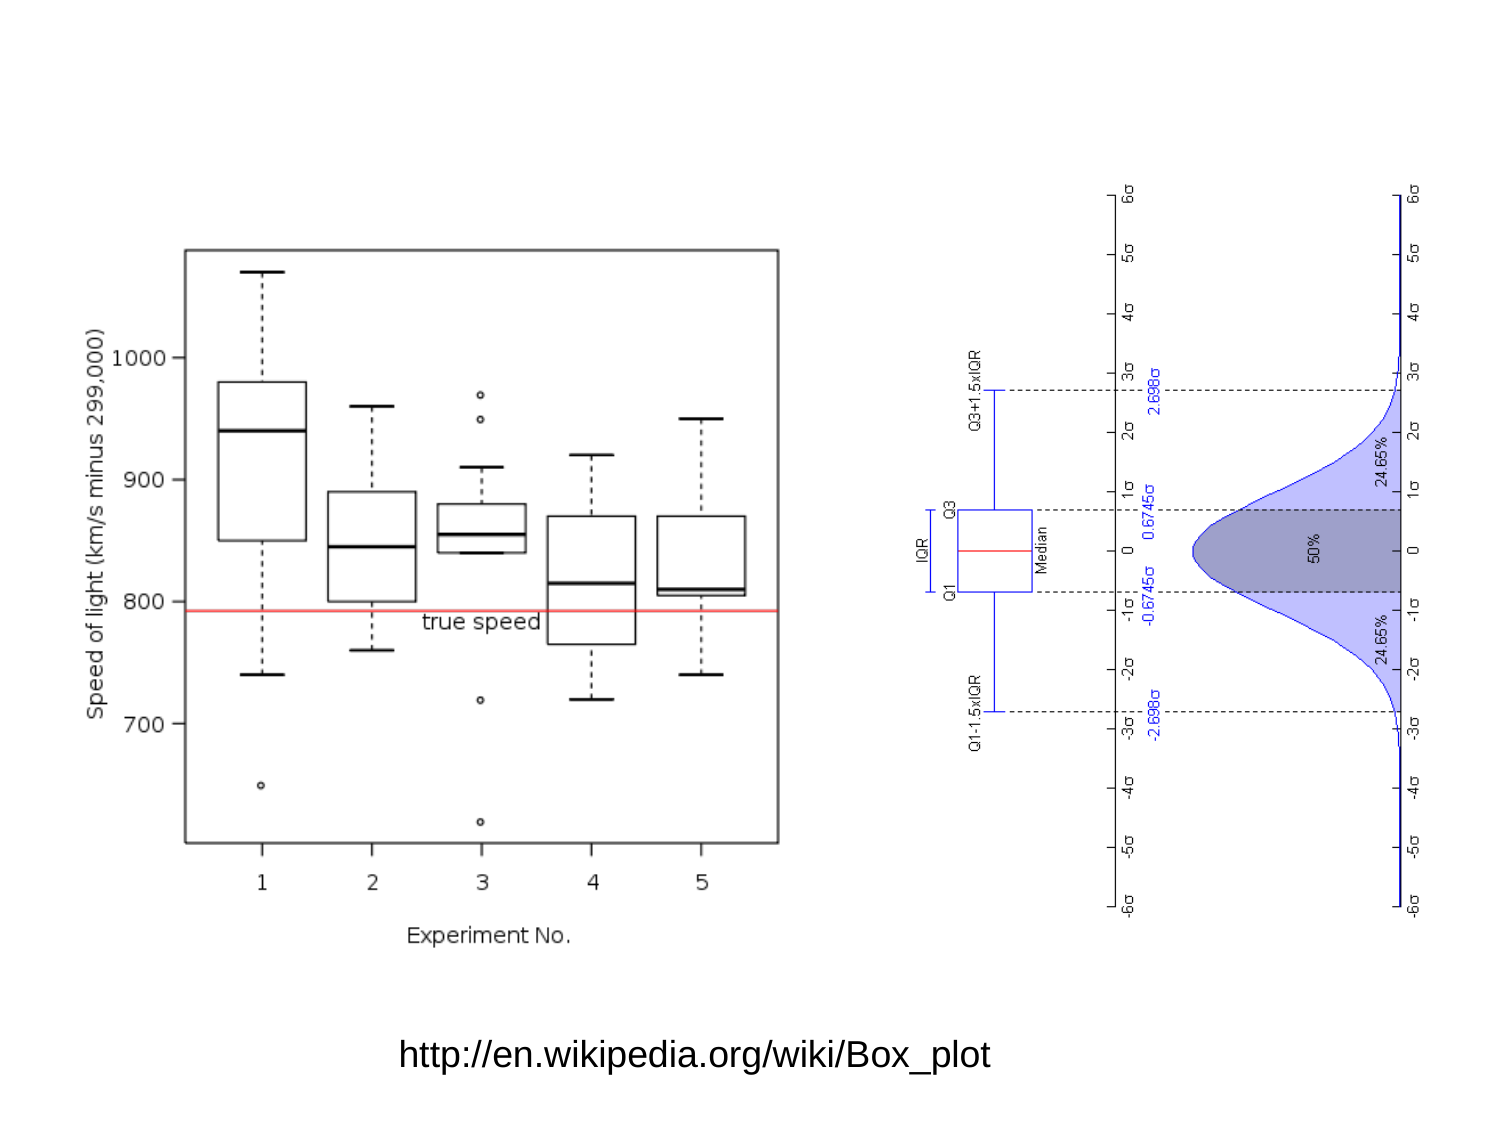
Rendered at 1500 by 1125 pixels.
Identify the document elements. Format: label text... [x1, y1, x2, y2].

picture [52, 196, 834, 977]
picture [906, 172, 1430, 929]
text_box http://en.wikipedia.org/wiki/Box_plot [383, 1023, 1247, 1083]
